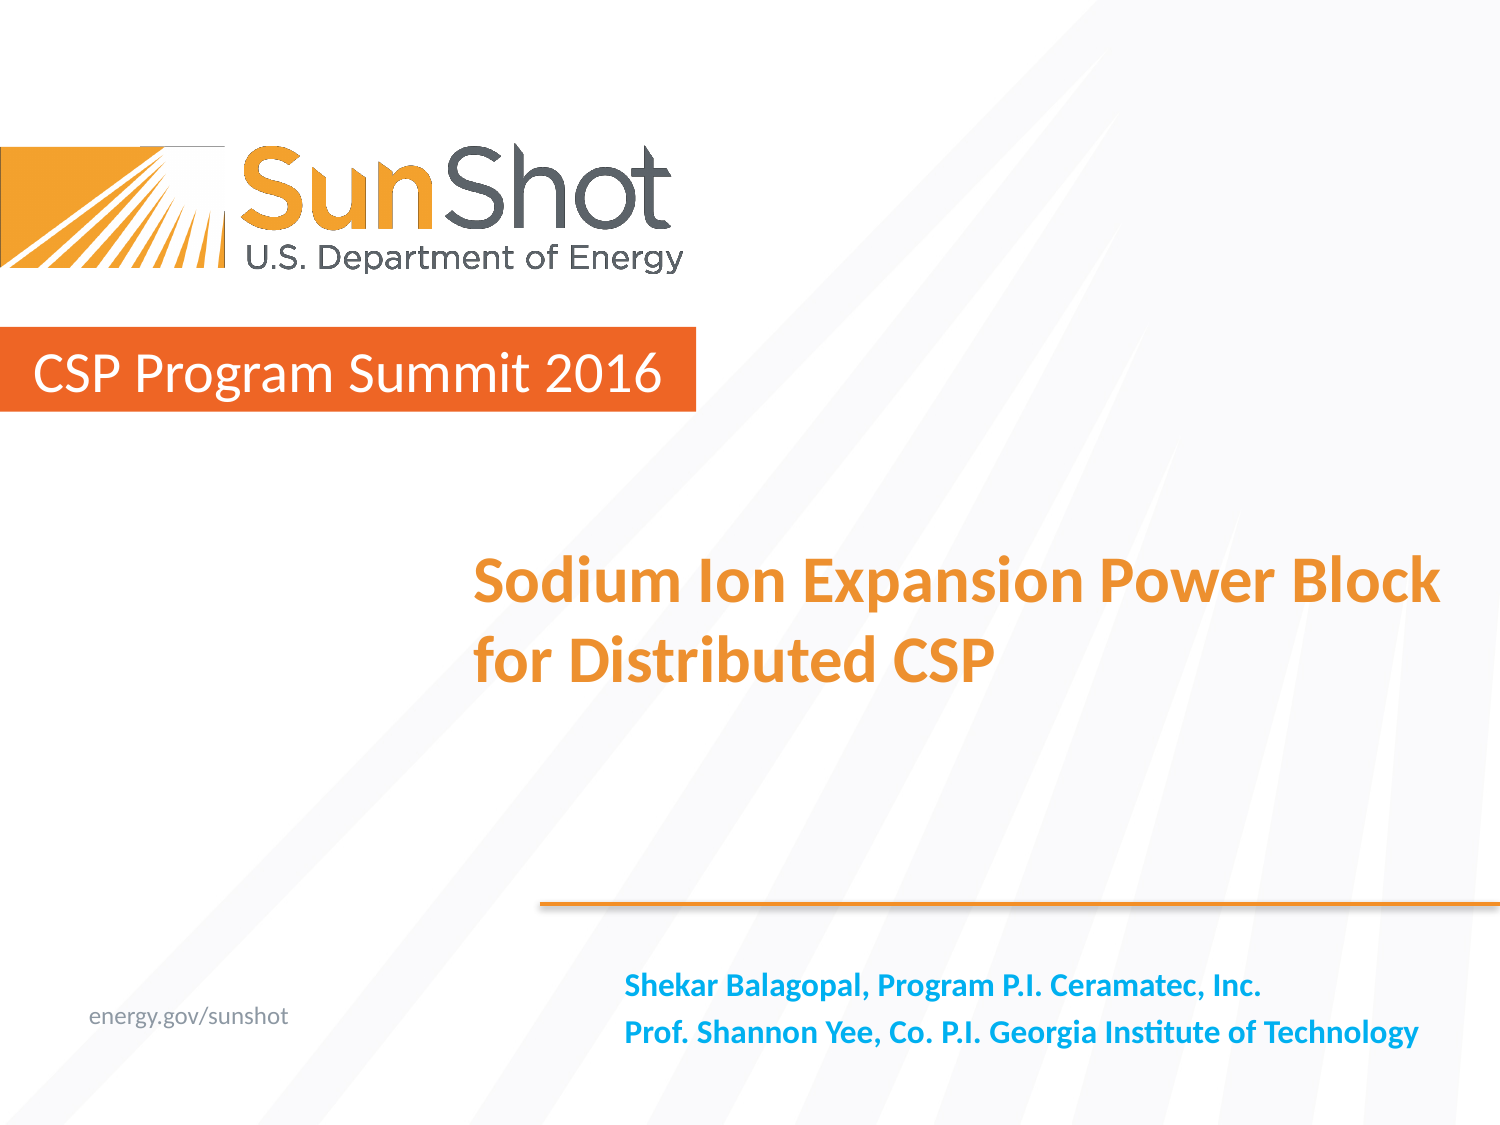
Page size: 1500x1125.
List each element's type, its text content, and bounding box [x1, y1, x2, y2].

picture [0, 0, 1500, 1125]
list Shekar Balagopal, Program P.I. Ceramatec, Inc. Prof. Shannon Yee, Co. P.I. Georgia Institute of Technology [609, 932, 1444, 1082]
title Sodium Ion Expansion Power Block for Distributed CSP [458, 490, 1472, 703]
